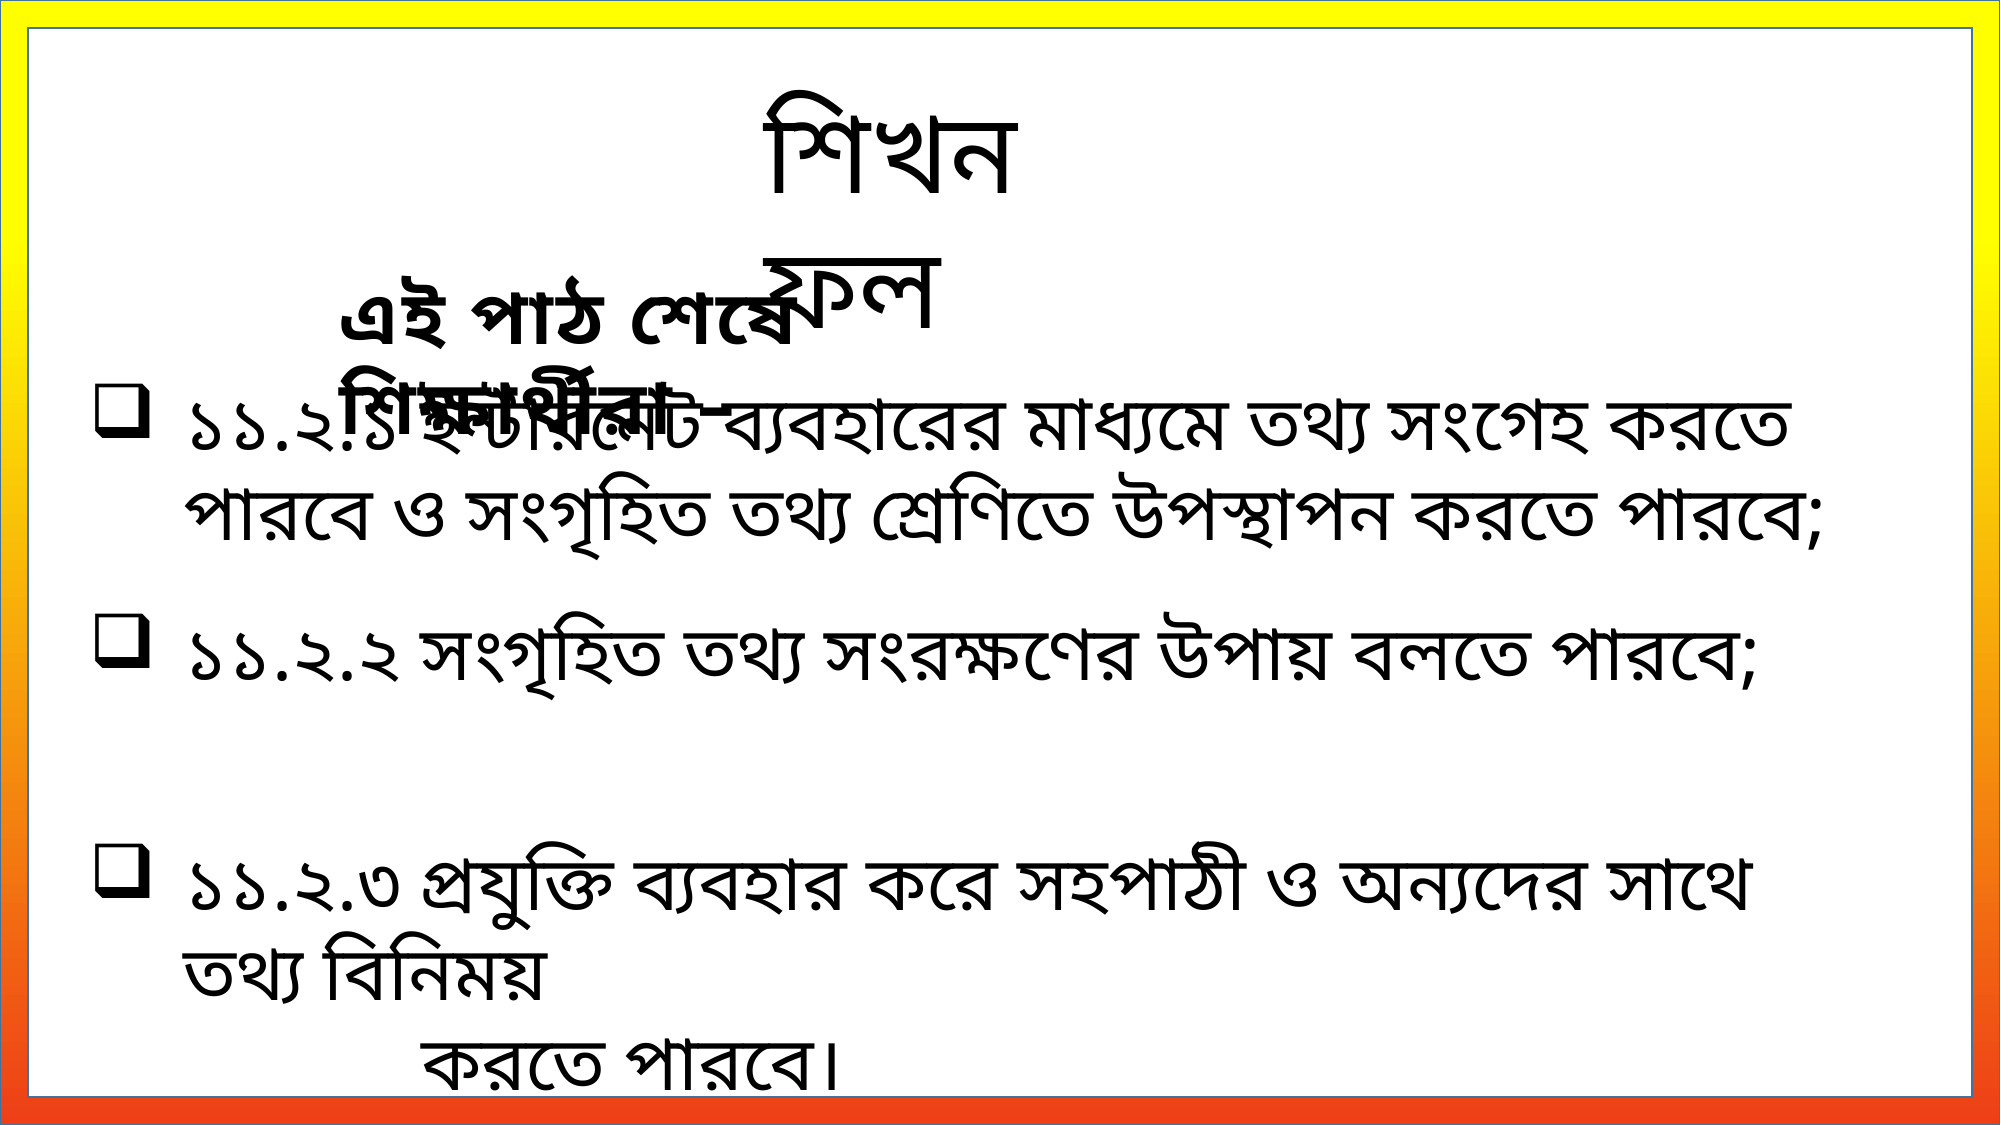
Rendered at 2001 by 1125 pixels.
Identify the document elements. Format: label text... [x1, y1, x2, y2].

text_box [0, 0, 2000, 1125]
text_box ১১.২.১ ইন্টারনেট ব্যবহারের মাধ্যমে তথ্য সংগেহ করতে পারবে ও সংগৃহিত তথ্য শ্রেণিতে উপস্থাপন করতে পারবে; ১১.২.২ সংগৃহিত তথ্য সংরক্ষণের উপায় বলতে পারবে; ১১.২.৩ প্রযুক্তি ব্যবহার করে সহপাঠী ও অন্যদের সাথে তথ্য বিনিময় করতে পারবে। [75, 368, 1850, 1096]
text_box এই পাঠ শেষে শিক্ষার্থীরা – [324, 262, 1087, 458]
text_box শিখনফল [750, 73, 1100, 359]
